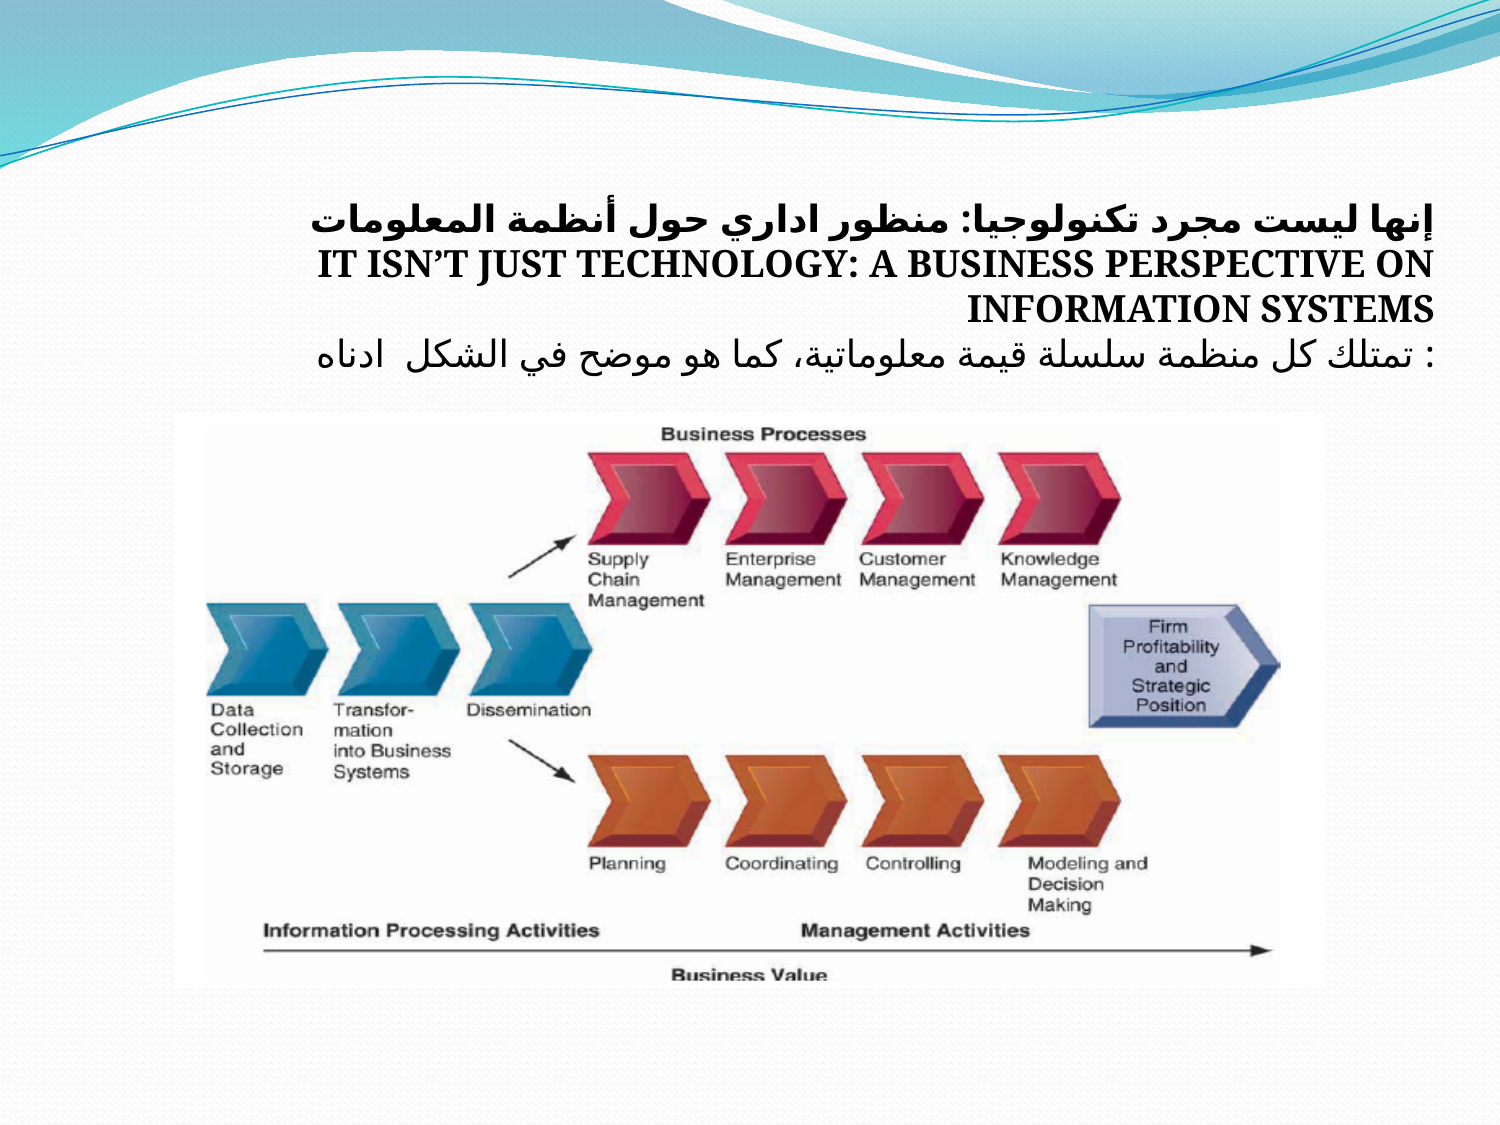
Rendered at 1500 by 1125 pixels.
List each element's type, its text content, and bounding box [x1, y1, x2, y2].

text_box إنها ليست مجرد تكنولوجيا: منظور اداري حول أنظمة المعلومات IT ISN’T JUST TECHNOLOGY: A BUSINESS PERSPECTIVE ON INFORMATION SYSTEMS تمتلك كل منظمة سلسلة قيمة معلوماتية، كما هو موضح في الشكل ادناه : [75, 187, 1450, 383]
picture [174, 412, 1326, 988]
